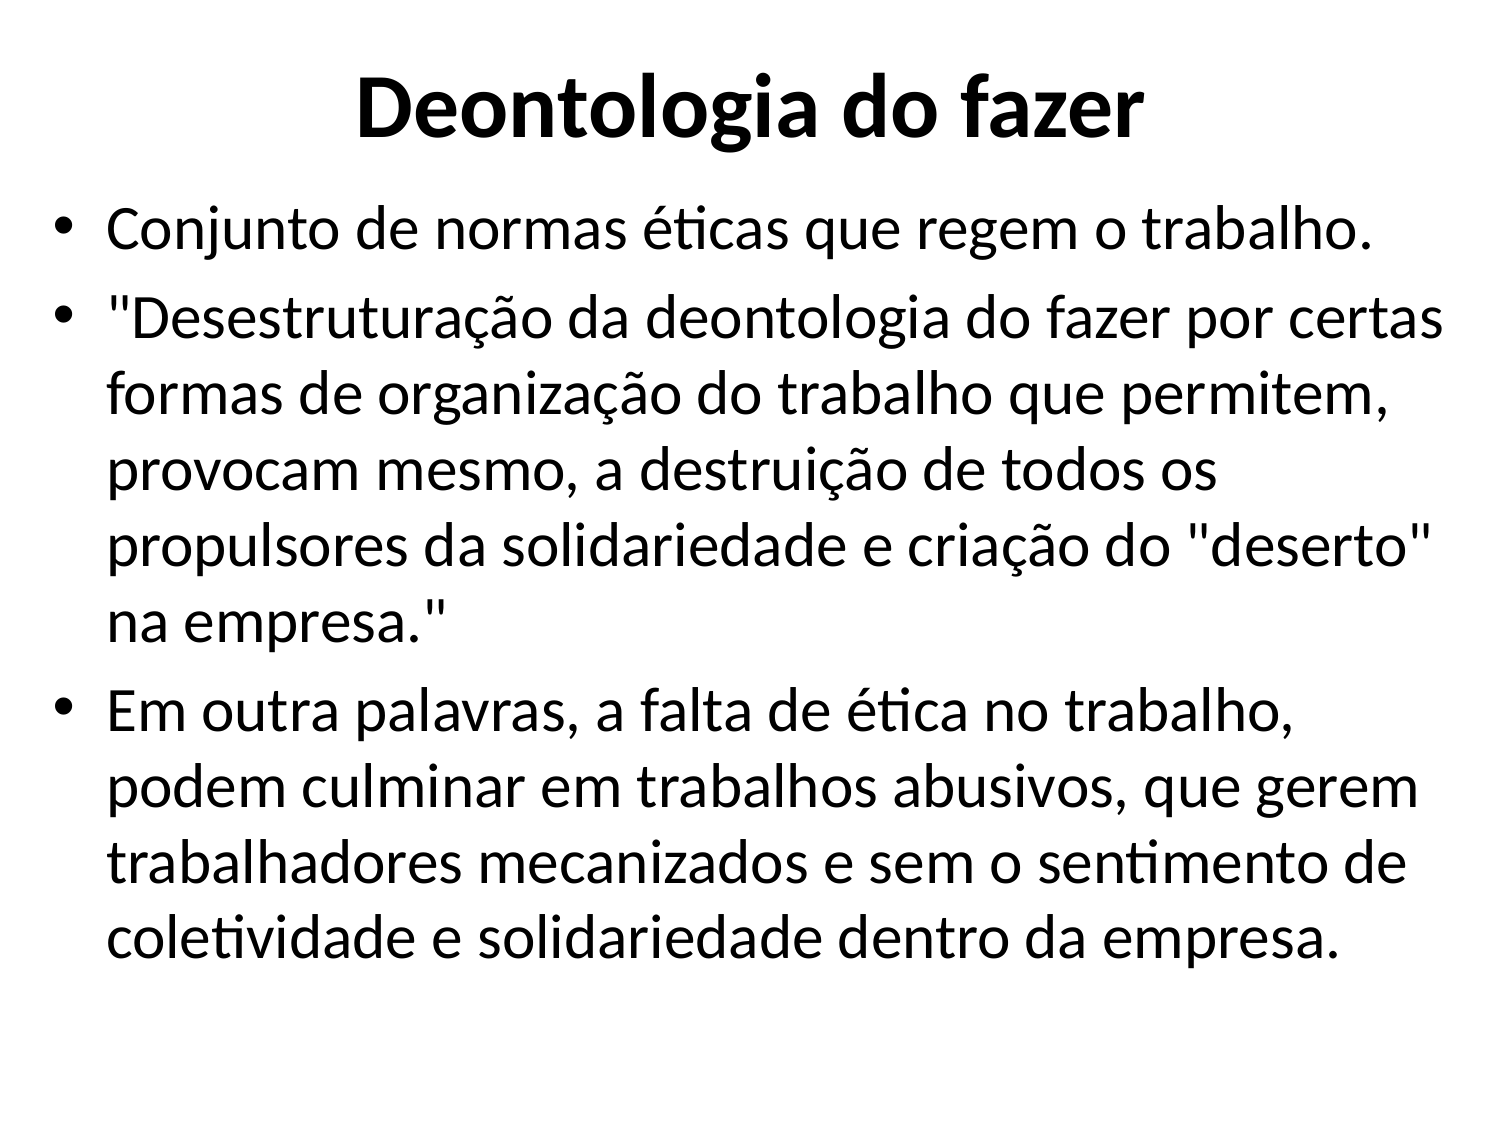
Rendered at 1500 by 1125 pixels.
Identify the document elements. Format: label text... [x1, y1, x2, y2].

list Conjunto de normas éticas que regem o trabalho. "Desestruturação da deontologia do fazer por certas formas de organização do trabalho que permitem, provocam mesmo, a destruição de todos os propulsores da solidariedade e criação do "deserto" na empresa." Em outra palavras, a falta de ética no trabalho, podem culminar em trabalhos abusivos, que gerem trabalhadores mecanizados e sem o sentimento de coletividade e solidariedade dentro da empresa. [37, 178, 1463, 1097]
title Deontologia do fazer [56, 7, 1447, 178]
